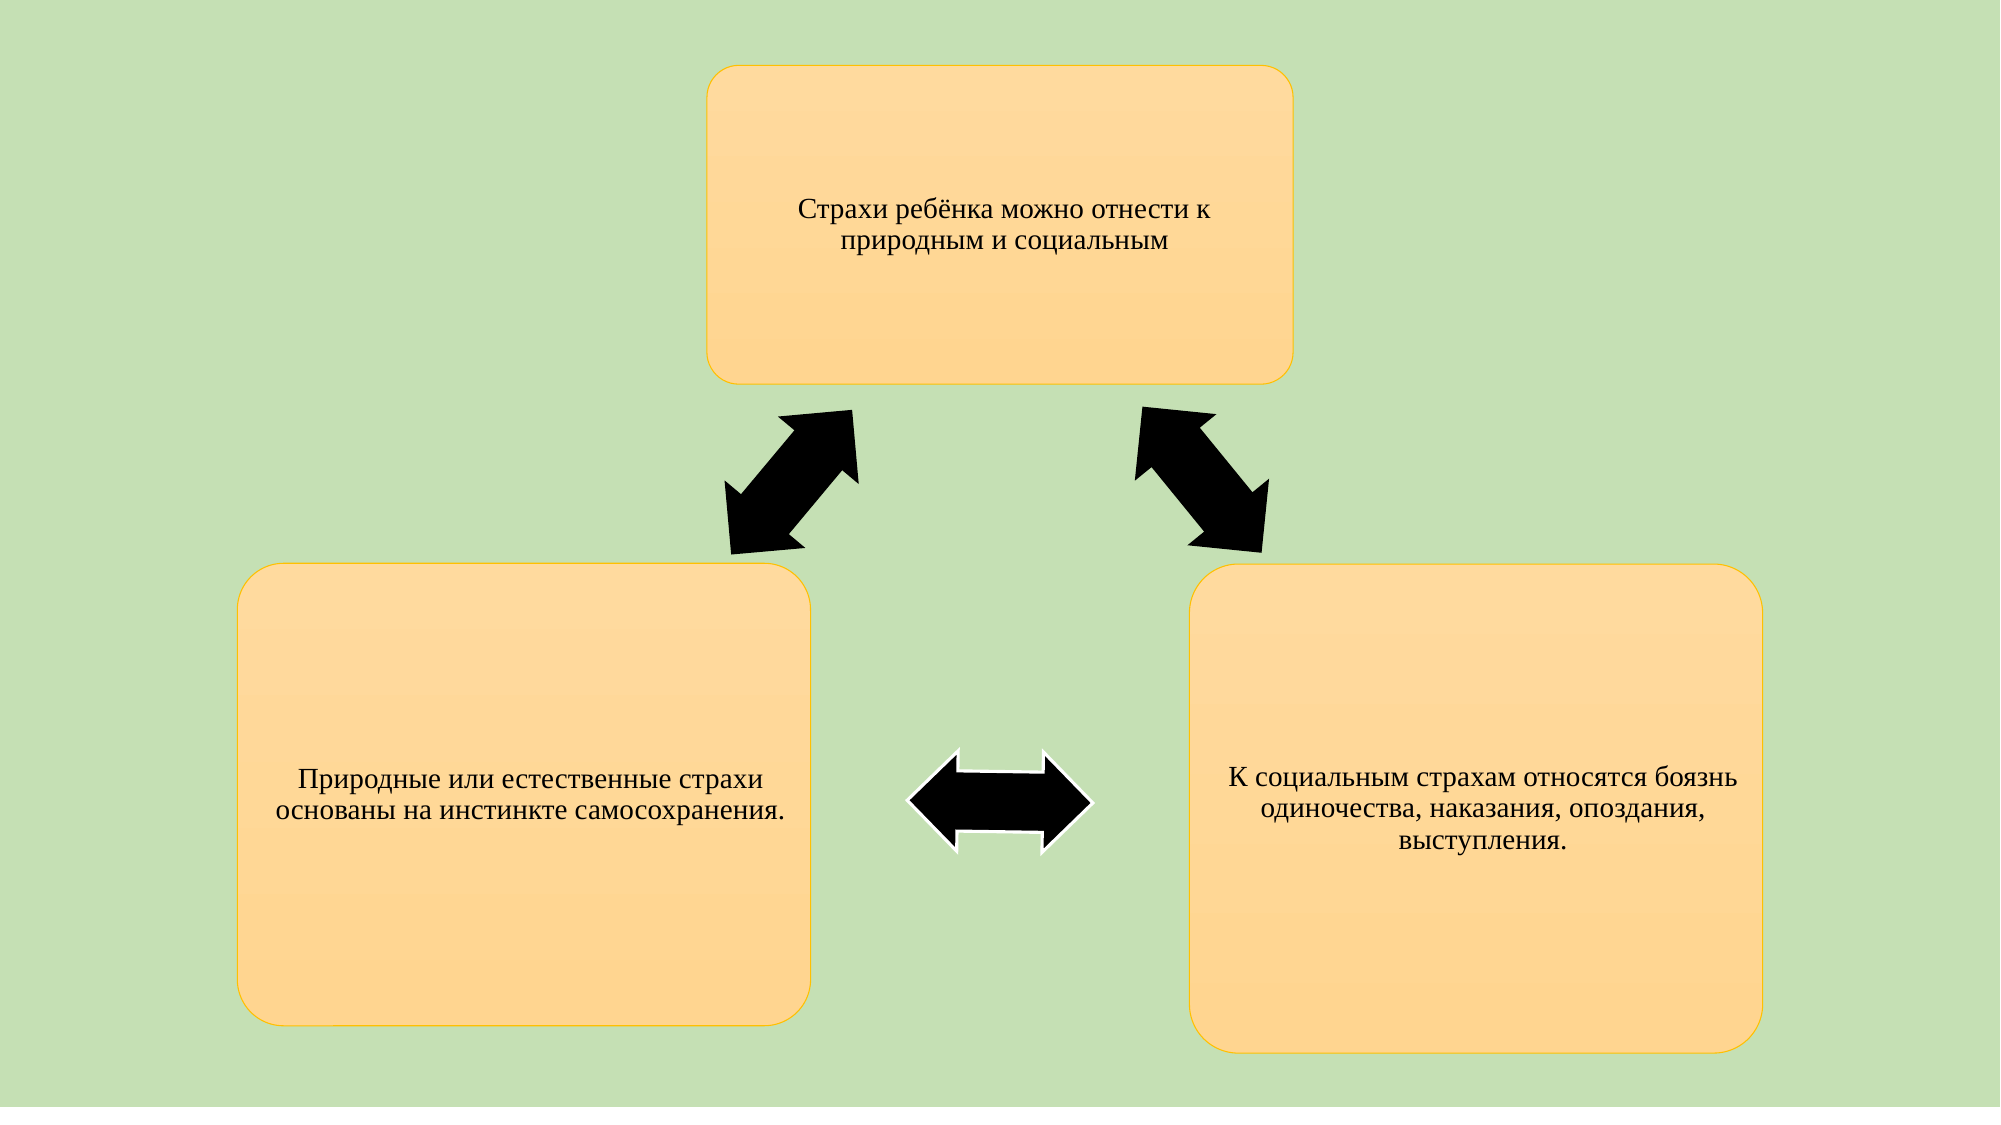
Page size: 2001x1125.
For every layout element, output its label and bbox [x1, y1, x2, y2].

list [0, 0, 2000, 1107]
